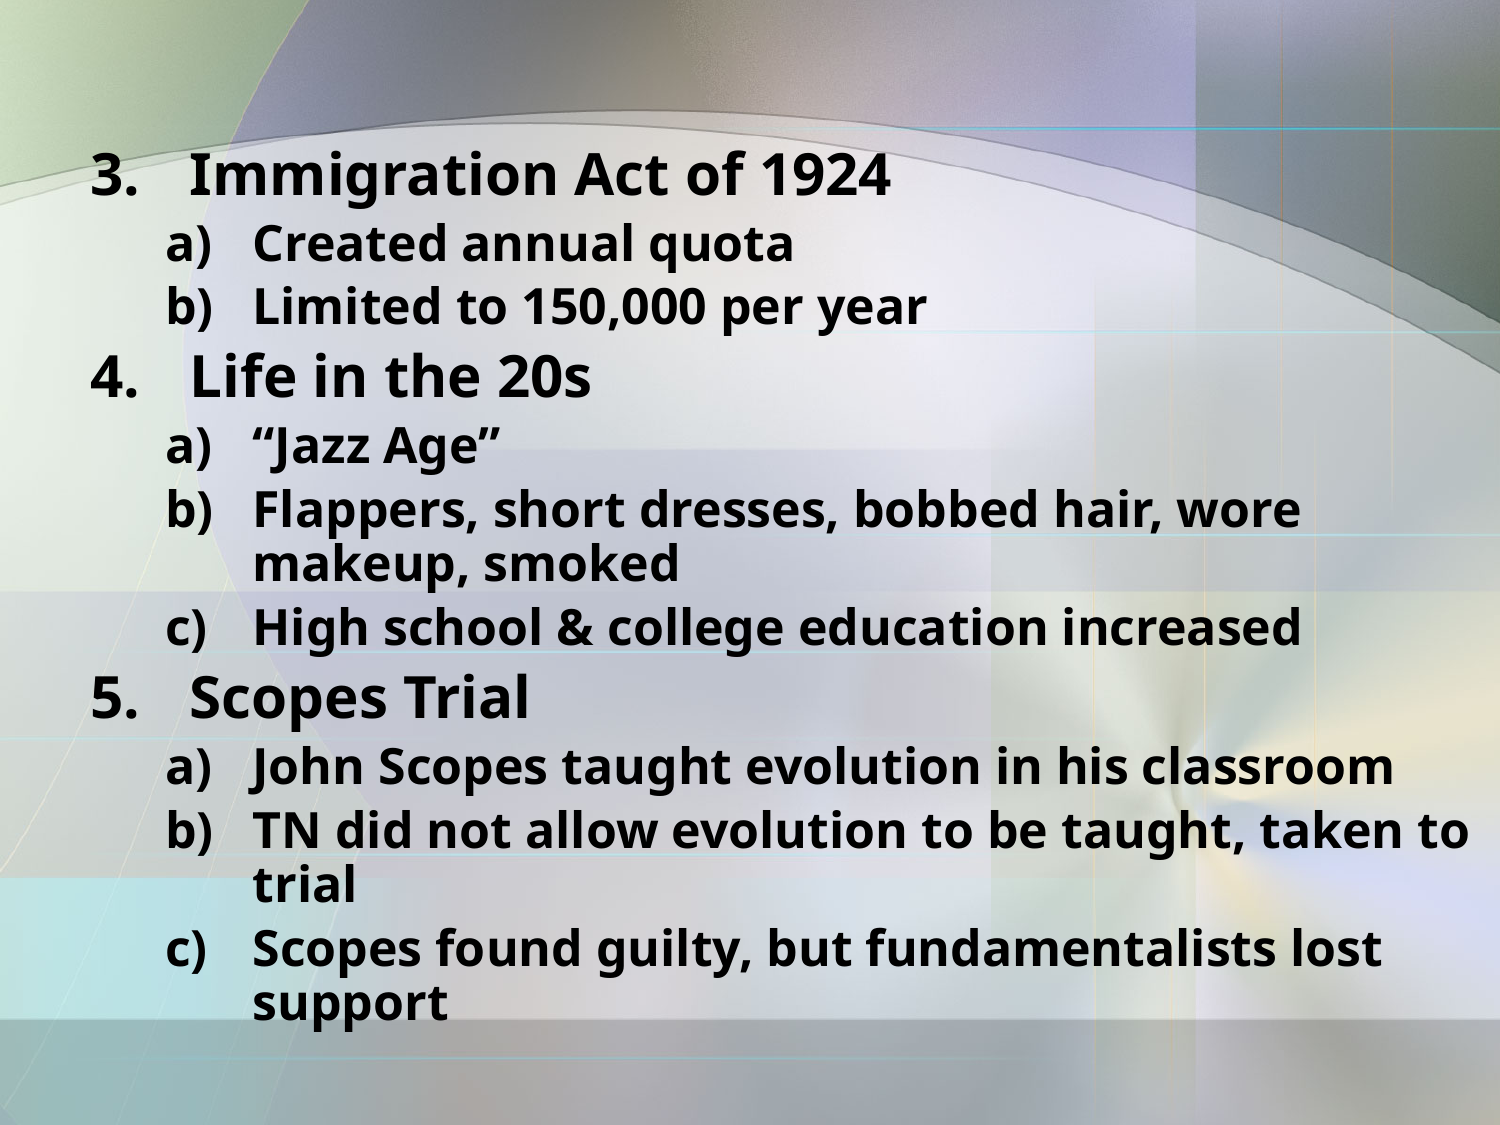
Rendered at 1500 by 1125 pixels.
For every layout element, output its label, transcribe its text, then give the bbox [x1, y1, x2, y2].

list Immigration Act of 1924 Created annual quota Limited to 150,000 per year Life in the 20s “Jazz Age” Flappers, short dresses, bobbed hair, wore makeup, smoked High school & college education increased Scopes Trial John Scopes taught evolution in his classroom TN did not allow evolution to be taught, taken to trial Scopes found guilty, but fundamentalists lost support [75, 137, 1500, 1100]
picture [0, 0, 1500, 1125]
